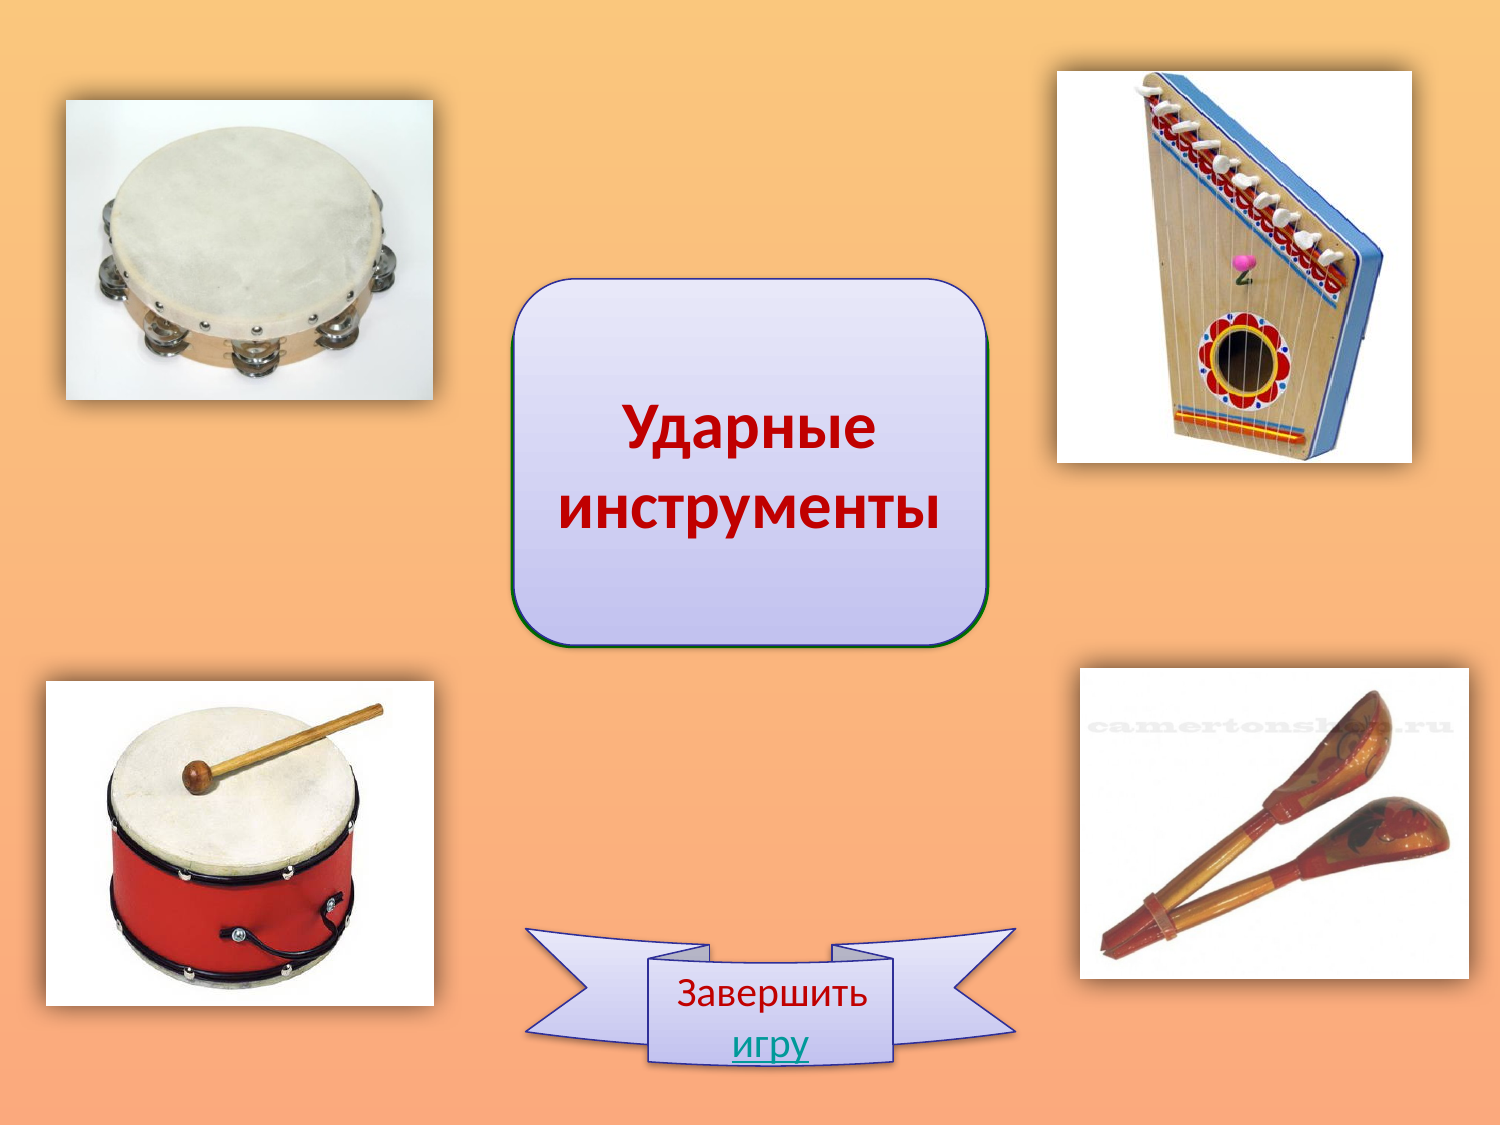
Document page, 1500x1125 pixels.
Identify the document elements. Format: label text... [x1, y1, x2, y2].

picture [1057, 70, 1412, 463]
text_box [53, 0, 1376, 201]
picture [1080, 668, 1470, 980]
picture [45, 681, 434, 1006]
text_box Ударные инструменты [513, 278, 987, 647]
picture [66, 100, 434, 401]
text_box Завершить игру [524, 927, 1017, 1067]
